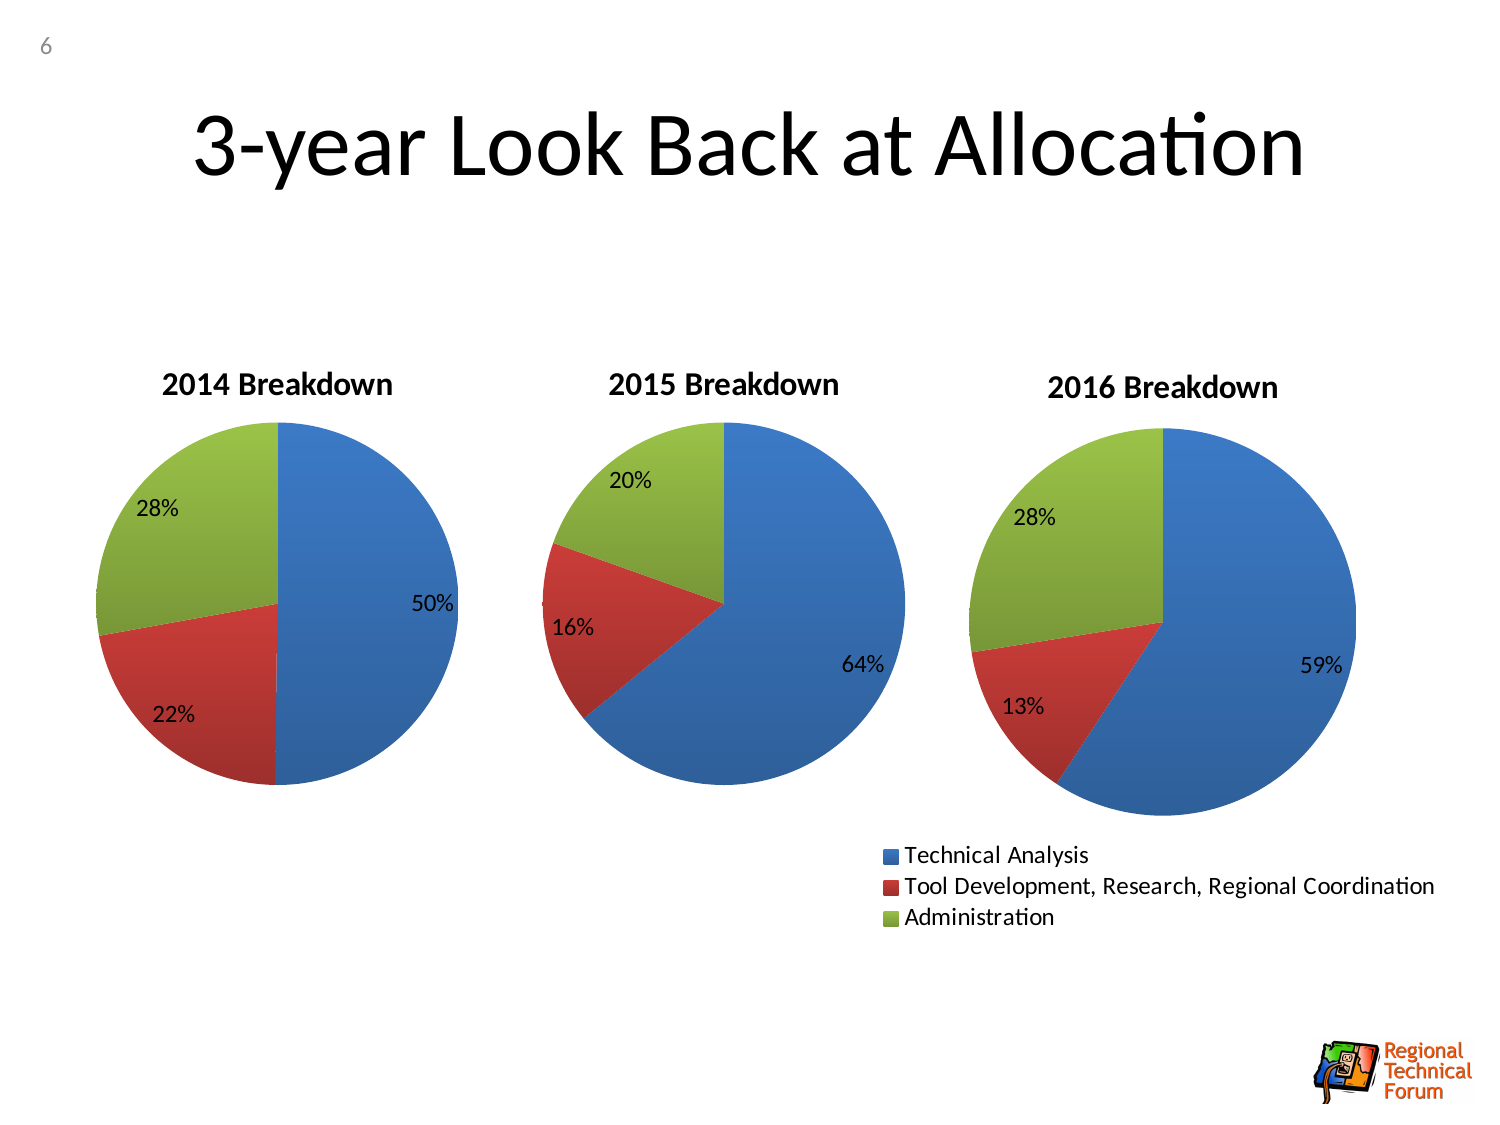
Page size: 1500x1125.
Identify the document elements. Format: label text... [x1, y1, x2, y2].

title 3-year Look Back at Allocation [75, 45, 1425, 233]
chart [49, 343, 1500, 938]
picture [1312, 1037, 1474, 1104]
slide_number 6 [24, 15, 375, 75]
